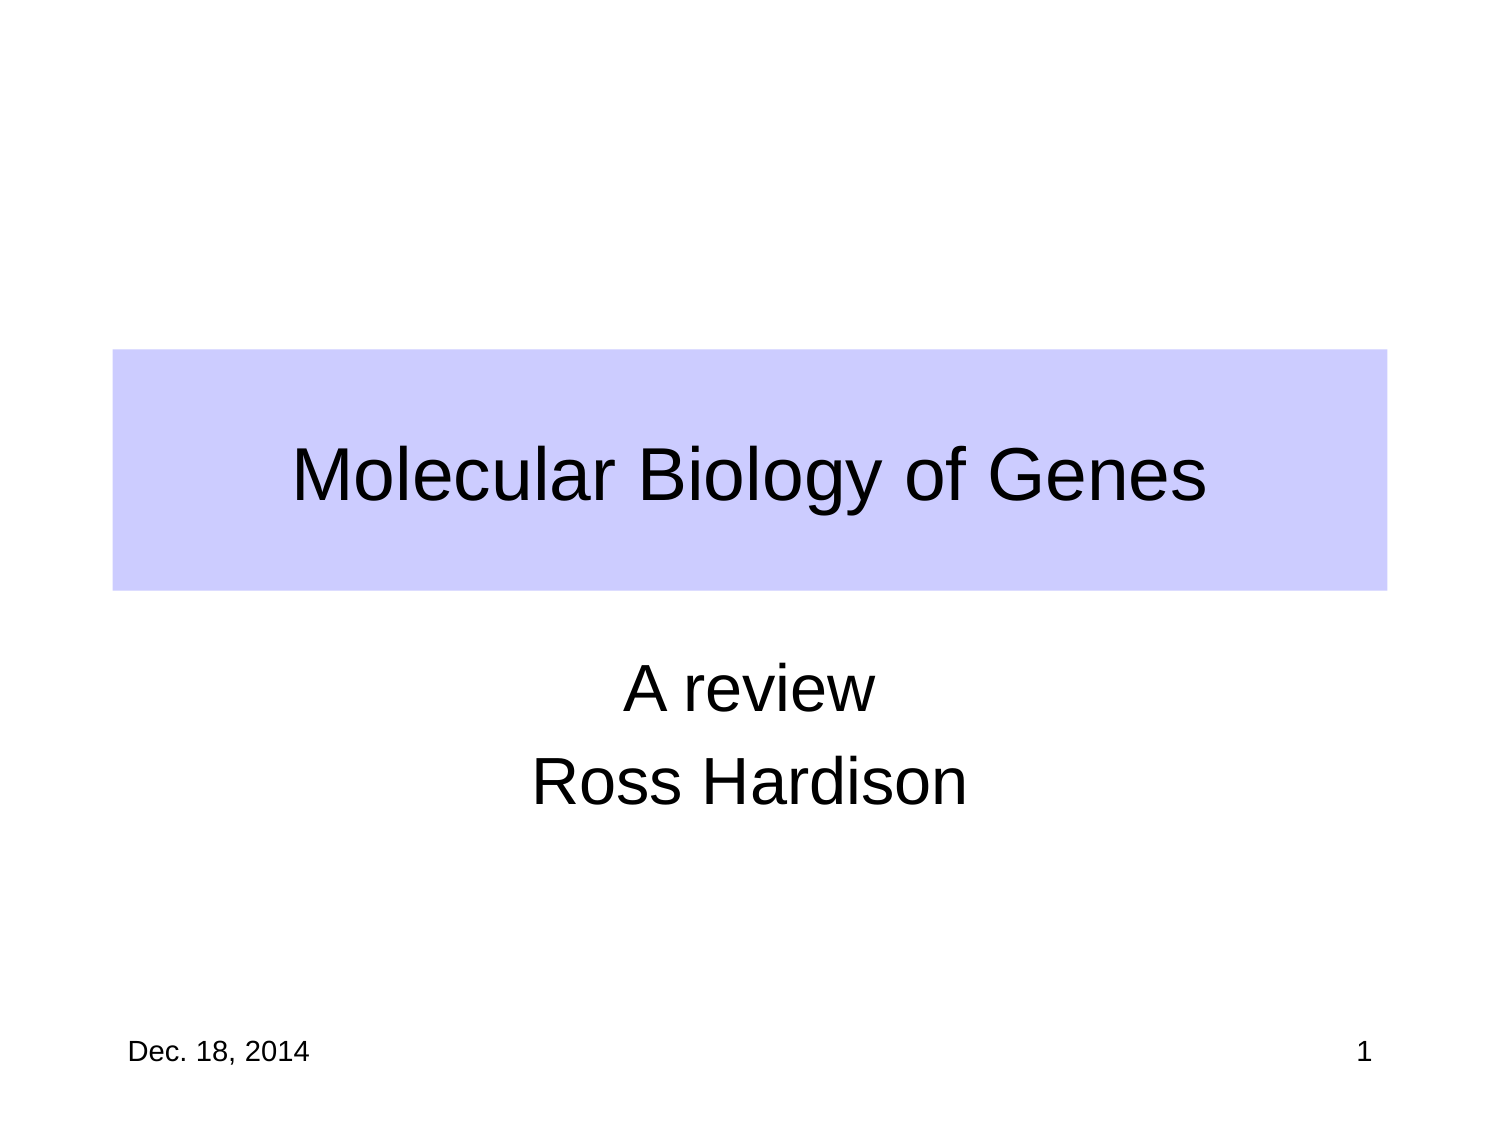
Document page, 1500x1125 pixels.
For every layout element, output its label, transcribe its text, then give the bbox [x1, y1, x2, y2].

title Molecular Biology of Genes [112, 349, 1388, 591]
slide_number 1 [1074, 1025, 1388, 1100]
subtitle A review Ross Hardison [225, 637, 1275, 925]
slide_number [112, 1025, 425, 1100]
